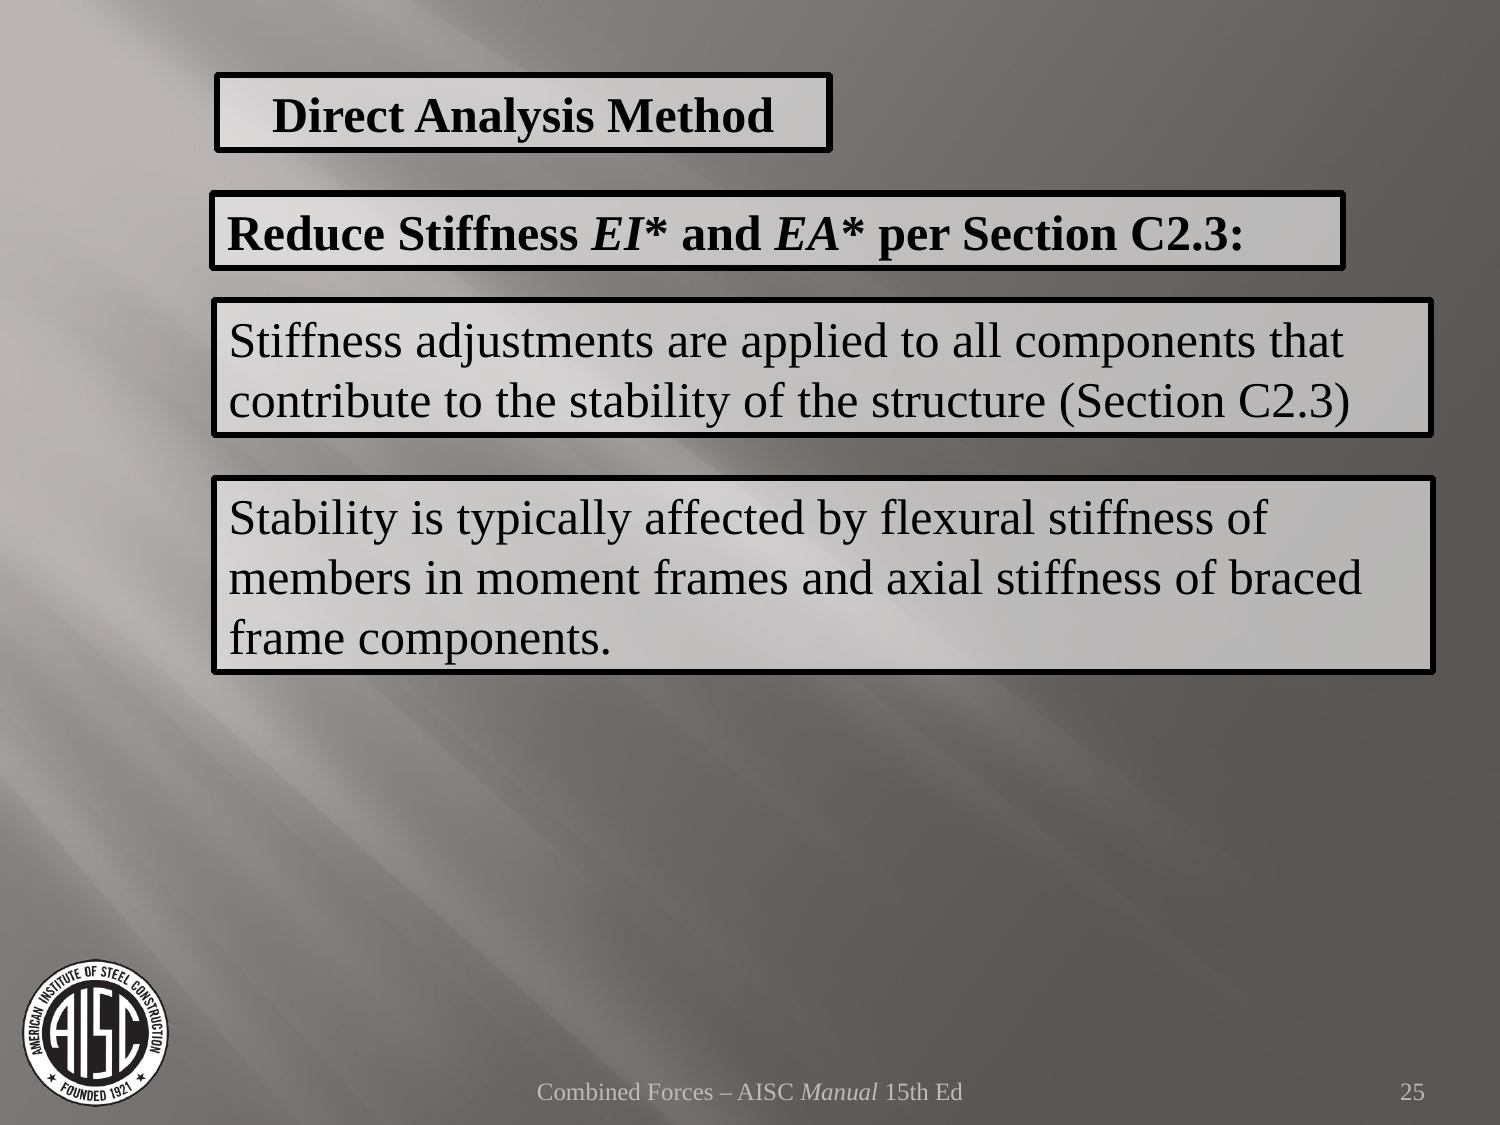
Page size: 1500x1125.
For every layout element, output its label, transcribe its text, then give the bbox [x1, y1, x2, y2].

text_box Stiffness adjustments are applied to all components that contribute to the stability of the structure (Section C2.3) [213, 300, 1432, 436]
text_box Direct Analysis Method [216, 75, 830, 150]
text_box Stability is typically affected by flexural stiffness of members in moment frames and axial stiffness of braced frame components. [213, 477, 1433, 673]
footer Combined Forces – AISC Manual 15th Ed [512, 1052, 988, 1113]
slide_number 25 [1299, 1052, 1425, 1113]
picture [0, 0, 1500, 1125]
text_box Reduce Stiffness EI* and EA* per Section C2.3: [212, 193, 1343, 269]
